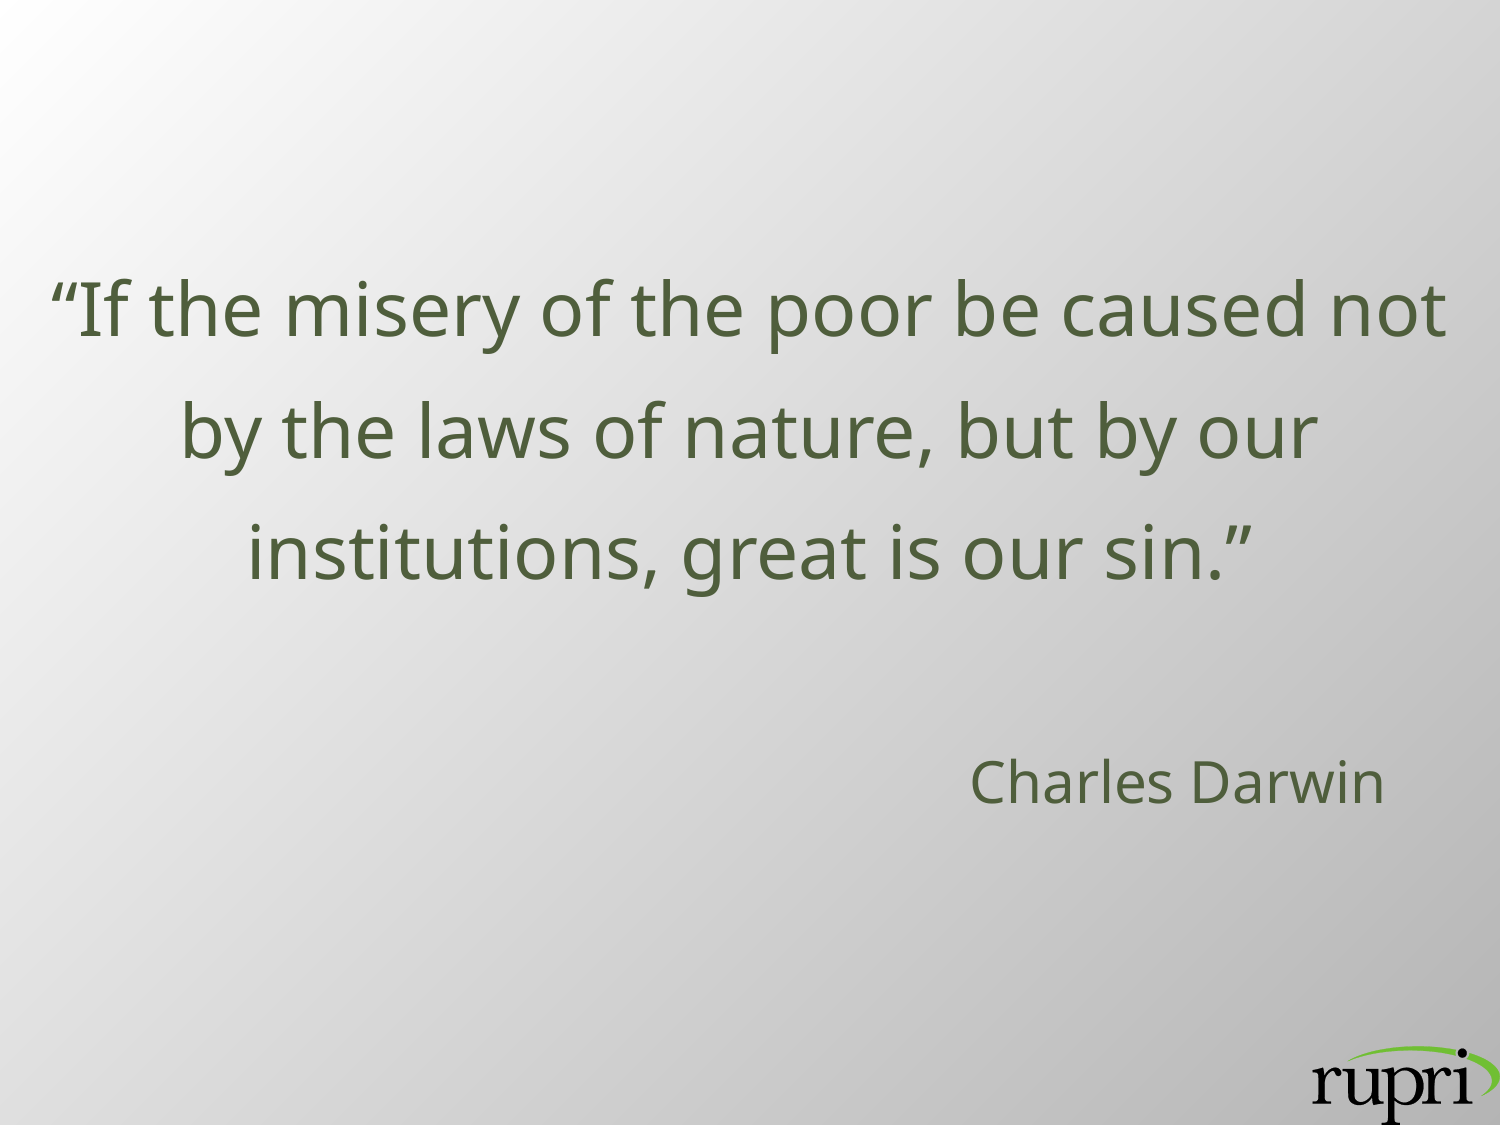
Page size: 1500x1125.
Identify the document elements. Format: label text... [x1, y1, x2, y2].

text_box Charles Darwin [712, 737, 1401, 850]
text_box “If the misery of the poor be caused not by the laws of nature, but by our institutions, great is our sin.” [0, 237, 1500, 588]
picture [1312, 1046, 1500, 1125]
